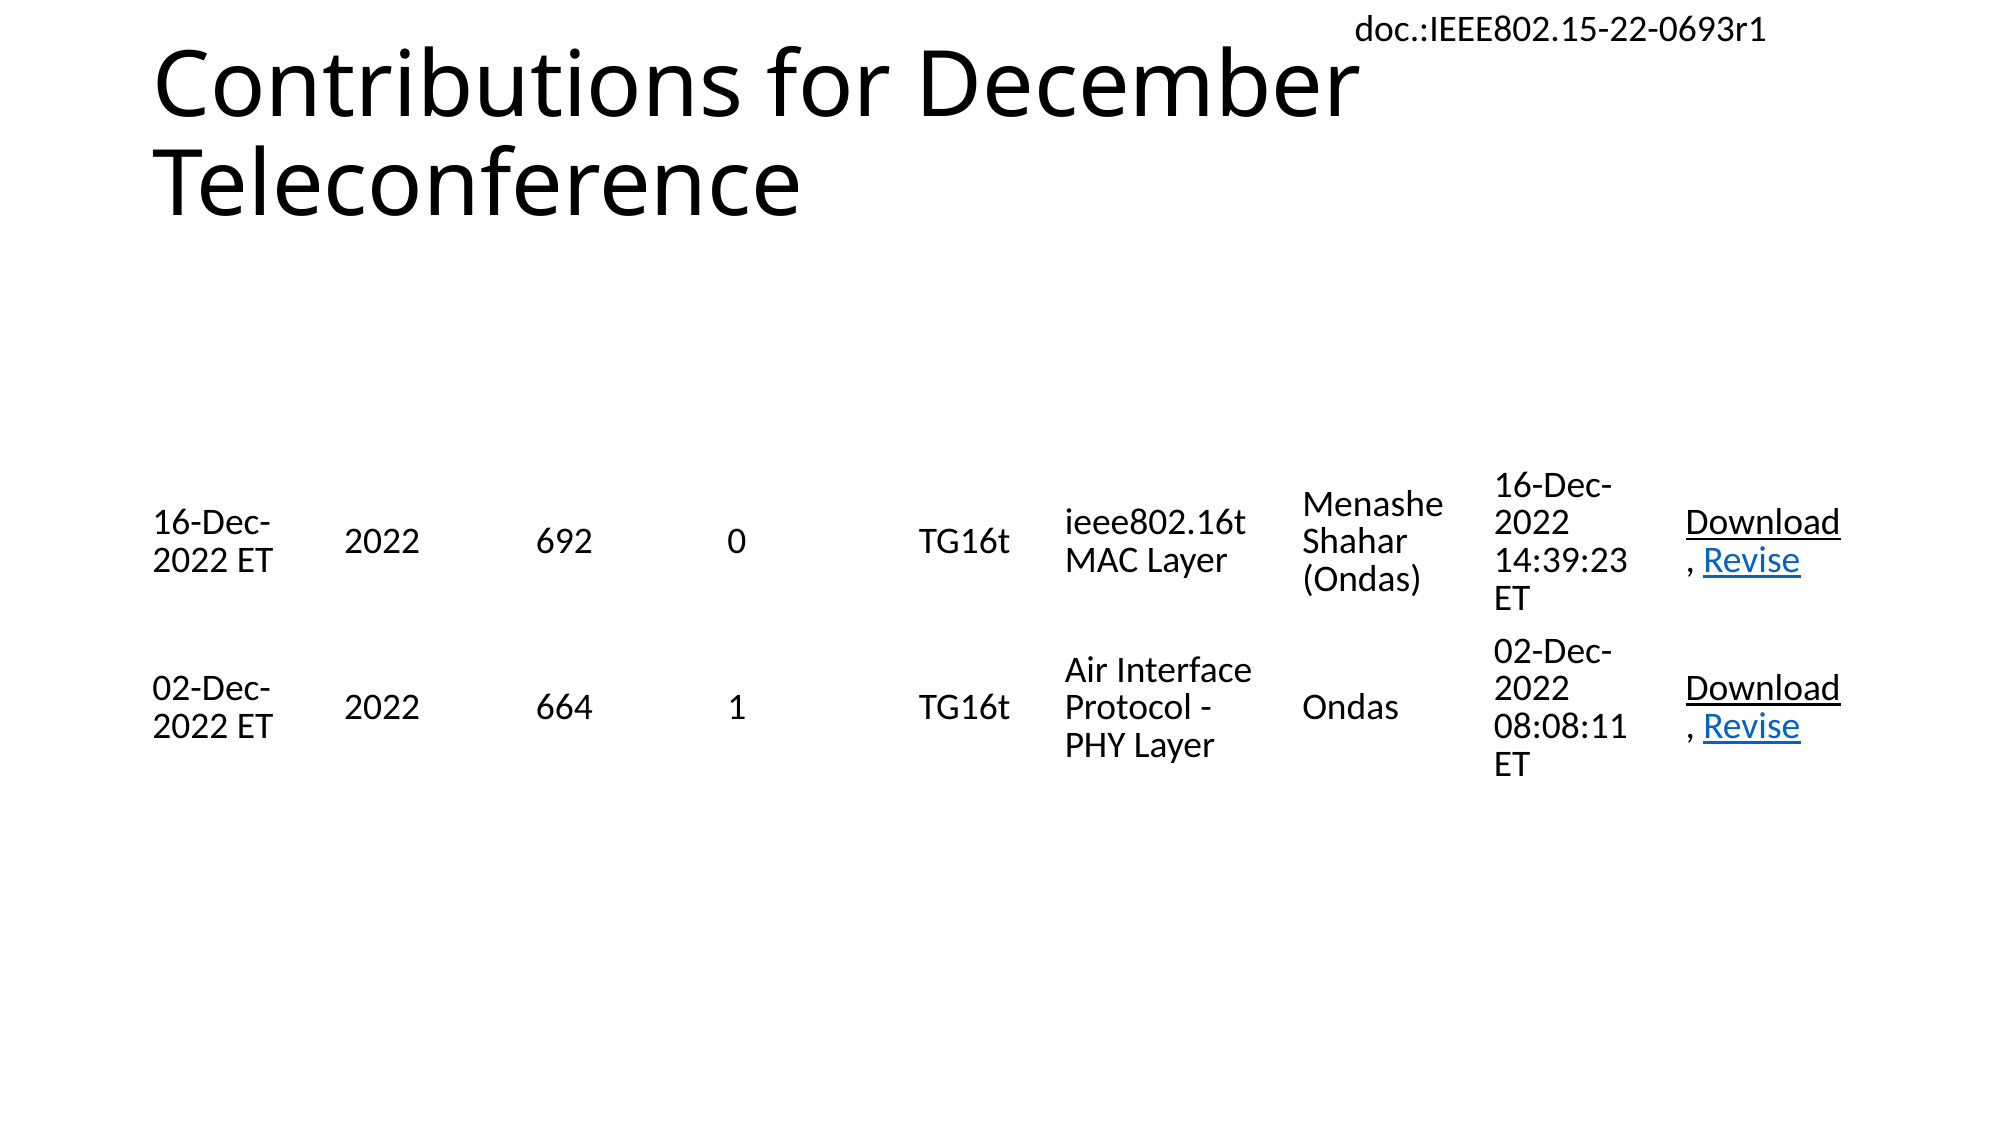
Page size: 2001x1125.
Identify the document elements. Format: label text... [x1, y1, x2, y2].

table_header 692 [521, 461, 712, 627]
title Contributions for December Teleconference [137, 59, 1863, 213]
table_cell Download, Revise [1671, 627, 1862, 793]
table_cell 664 [521, 627, 712, 793]
table_header 16-Dec-2022 ET [137, 461, 329, 627]
table_header Download, Revise [1671, 461, 1862, 627]
table_cell Air Interface Protocol - PHY Layer [1050, 627, 1287, 793]
table_cell 02-Dec-2022 ET [137, 627, 329, 793]
table_header Menashe Shahar (Ondas) [1287, 461, 1479, 627]
table_cell TG16t [904, 627, 1050, 793]
table_cell 02-Dec-2022 08:08:11 ET [1479, 627, 1671, 793]
table_cell 1 [712, 627, 904, 793]
table_header 2022 [329, 461, 521, 627]
table_header TG16t [904, 461, 1050, 627]
table_header 16-Dec-2022 14:39:23 ET [1479, 461, 1671, 627]
table_header 0 [712, 461, 904, 627]
table_cell Ondas [1287, 627, 1479, 793]
table_header ieee802.16t MAC Layer [1050, 461, 1287, 627]
table_cell 2022 [329, 627, 521, 793]
